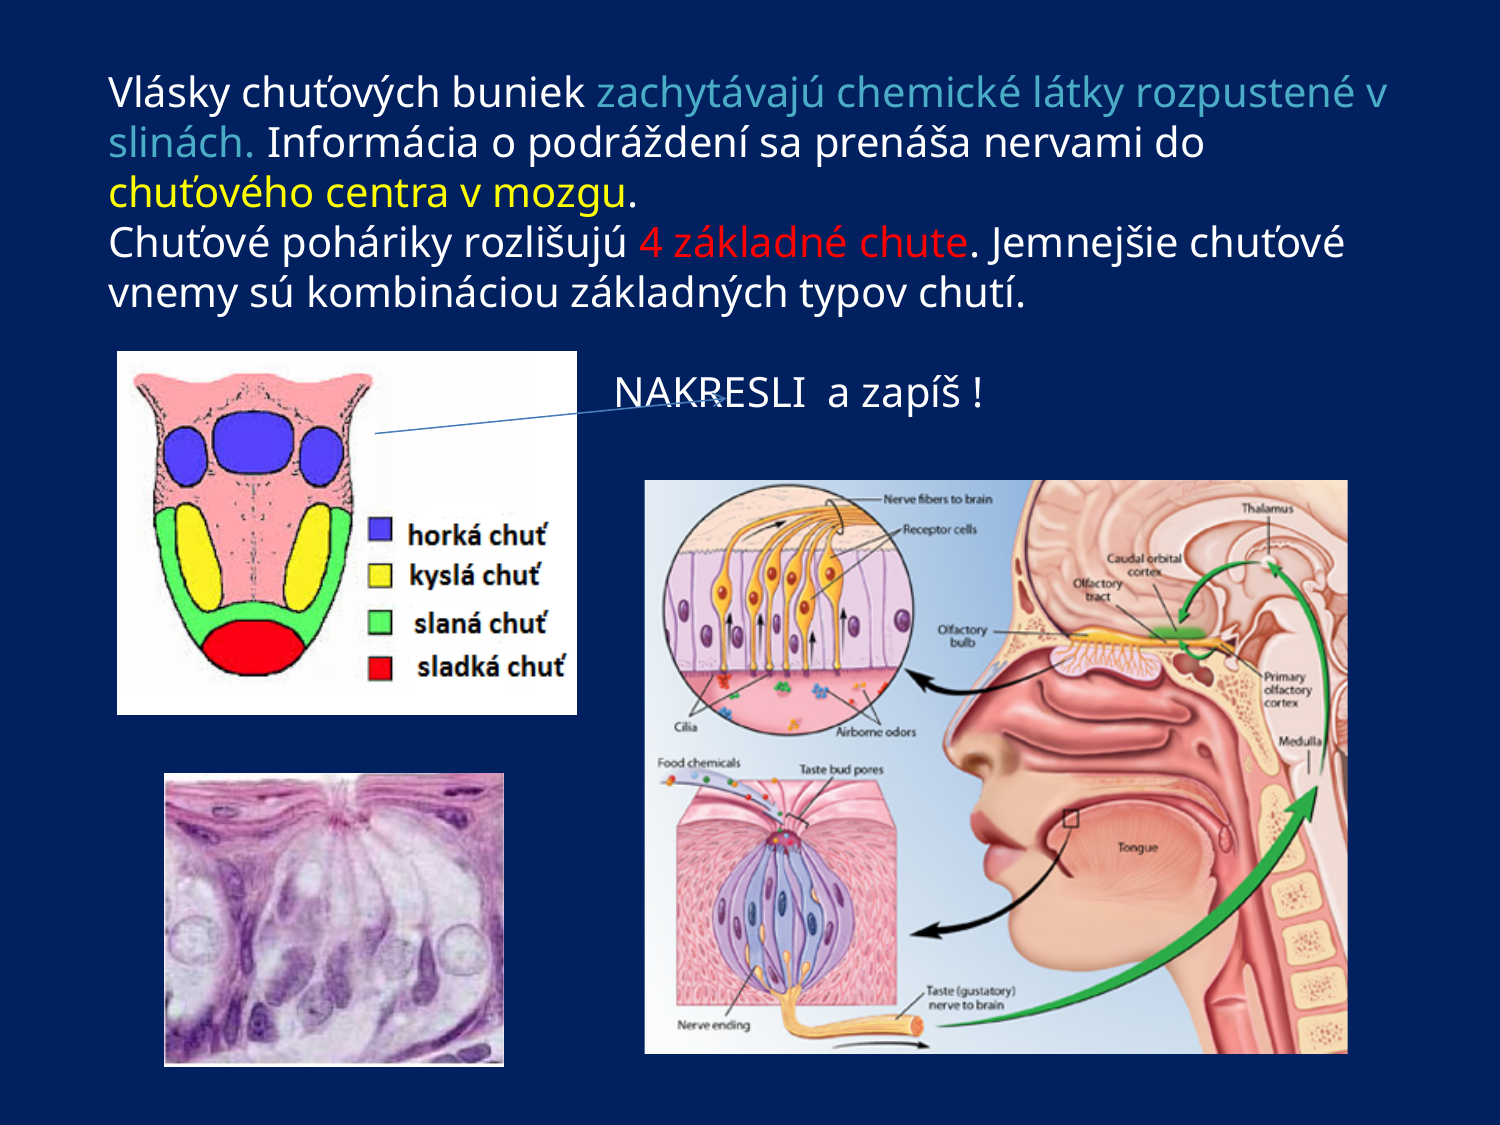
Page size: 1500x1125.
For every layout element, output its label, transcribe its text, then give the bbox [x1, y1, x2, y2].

text_box Vlásky chuťových buniek zachytávajú chemické látky rozpustené v slinách. Informácia o podráždení sa prenáša nervami do chuťového centra v mozgu. Chuťové poháriky rozlišujú 4 základné chute. Jemnejšie chuťové vnemy sú kombináciou základných typov chutí. NAKRESLI a zapíš ! [93, 58, 1418, 424]
picture [644, 480, 1348, 1055]
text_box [374, 398, 727, 434]
picture [164, 749, 504, 1091]
picture [116, 351, 577, 716]
